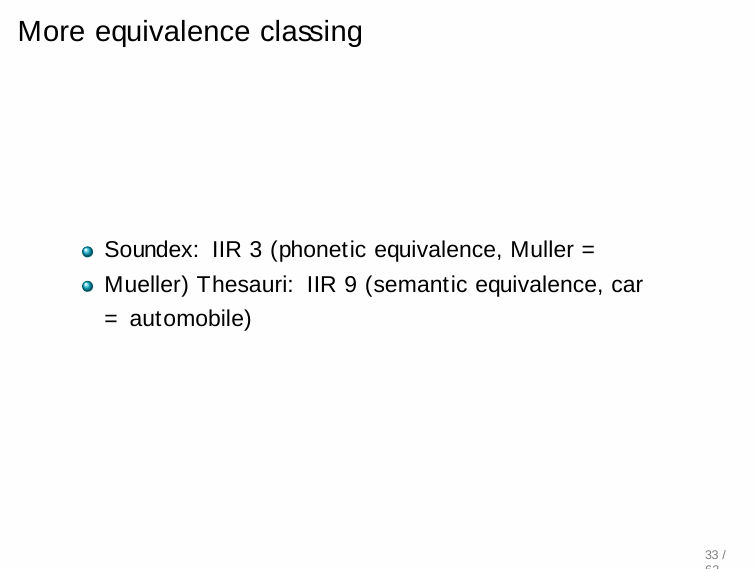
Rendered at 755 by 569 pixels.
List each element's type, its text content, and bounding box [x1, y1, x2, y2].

slide_number 33 / 62 [701, 547, 745, 565]
text_box Soundex: IIR 3 (phonetic equivalence, Muller = Mueller) Thesauri: IIR 9 (semantic equivalence, car = automobile) [102, 228, 655, 301]
title More equivalence classing [15, 12, 741, 52]
text_box [0, 0, 755, 58]
